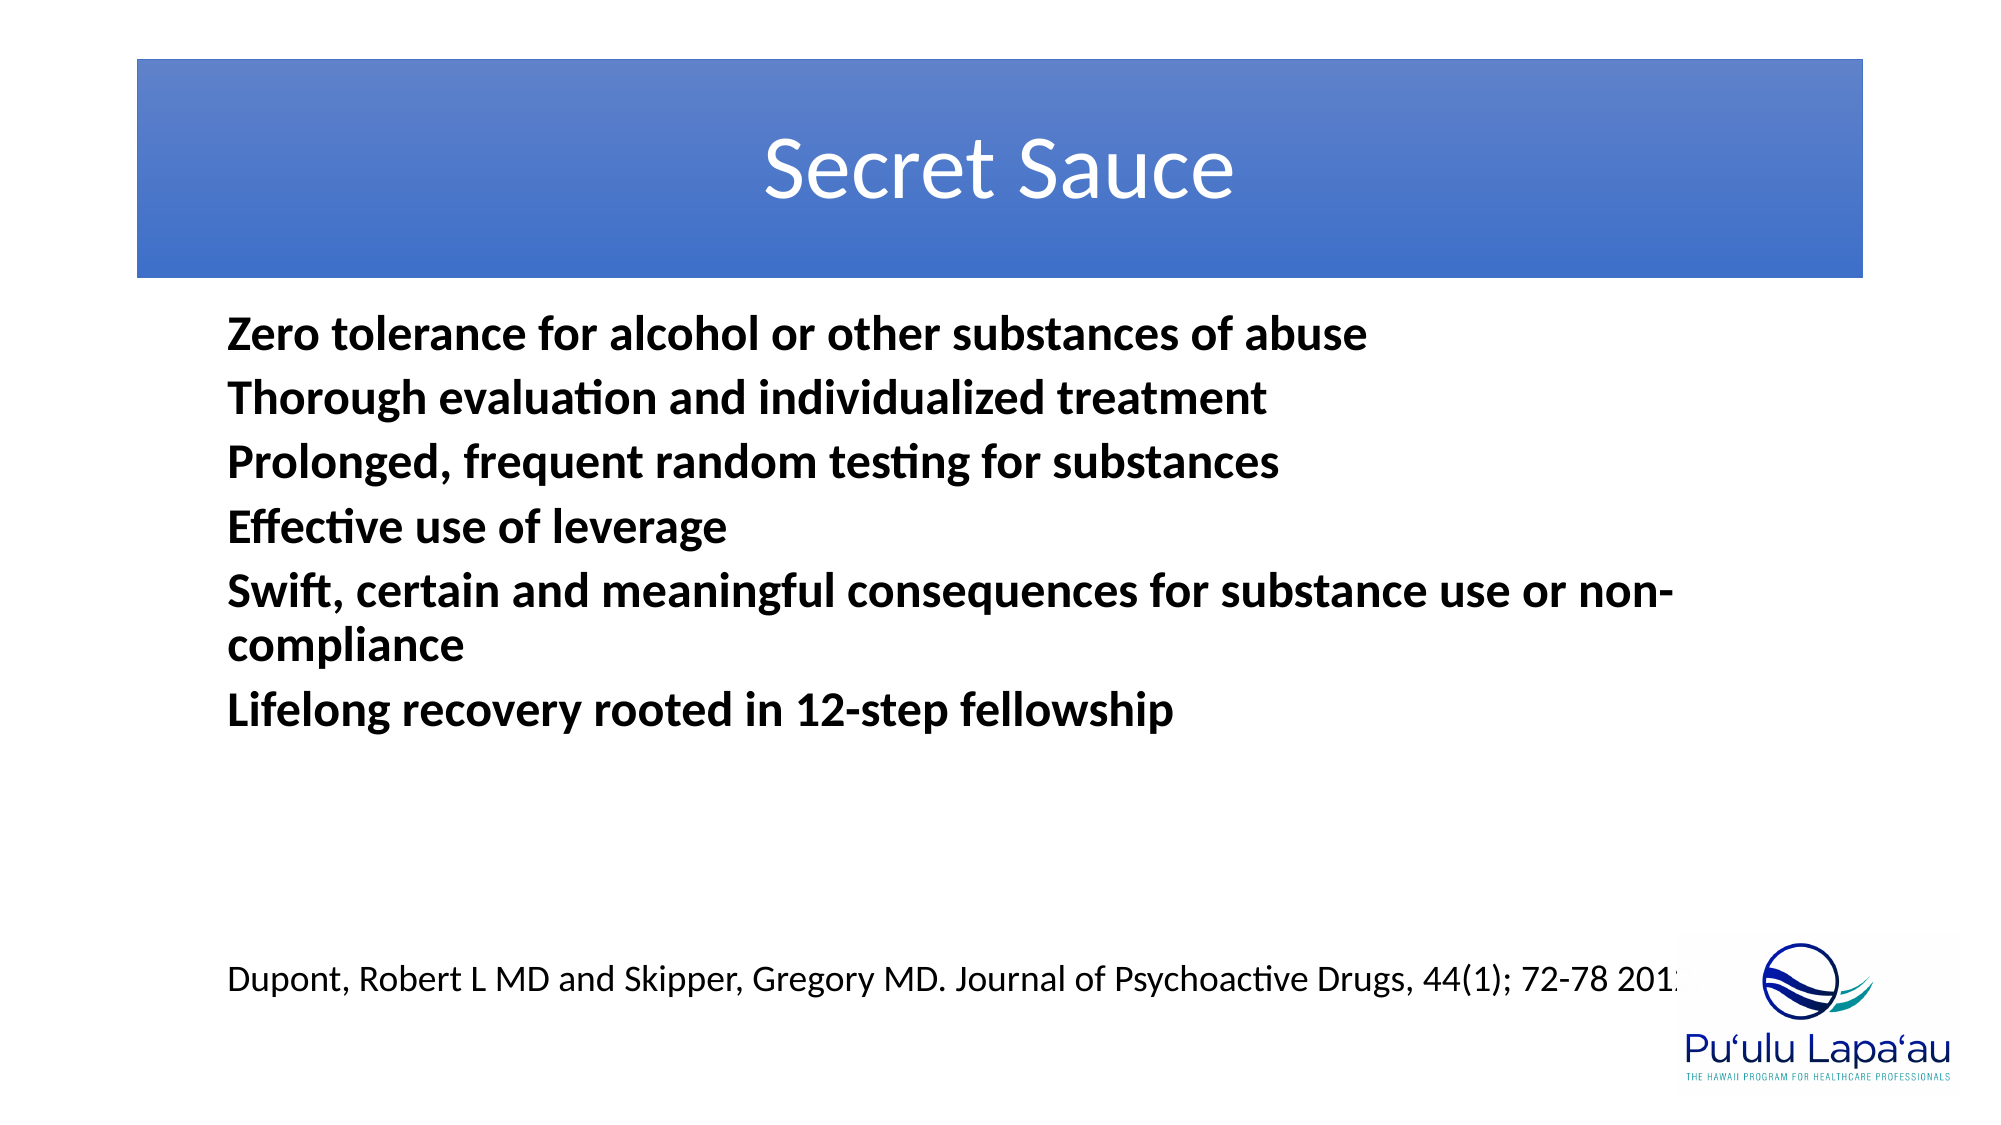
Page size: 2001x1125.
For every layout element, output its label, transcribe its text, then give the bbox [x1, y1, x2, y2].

picture [1677, 933, 1959, 1097]
list Zero tolerance for alcohol or other substances of abuse Thorough evaluation and individualized treatment Prolonged, frequent random testing for substances Effective use of leverage Swift, certain and meaningful consequences for substance use or non-compliance Lifelong recovery rooted in 12-step fellowship Dupont, Robert L MD and Skipper, Gregory MD. Journal of Psychoactive Drugs, 44(1); 72-78 2012. [137, 299, 1863, 1014]
title Secret Sauce [137, 59, 1863, 278]
